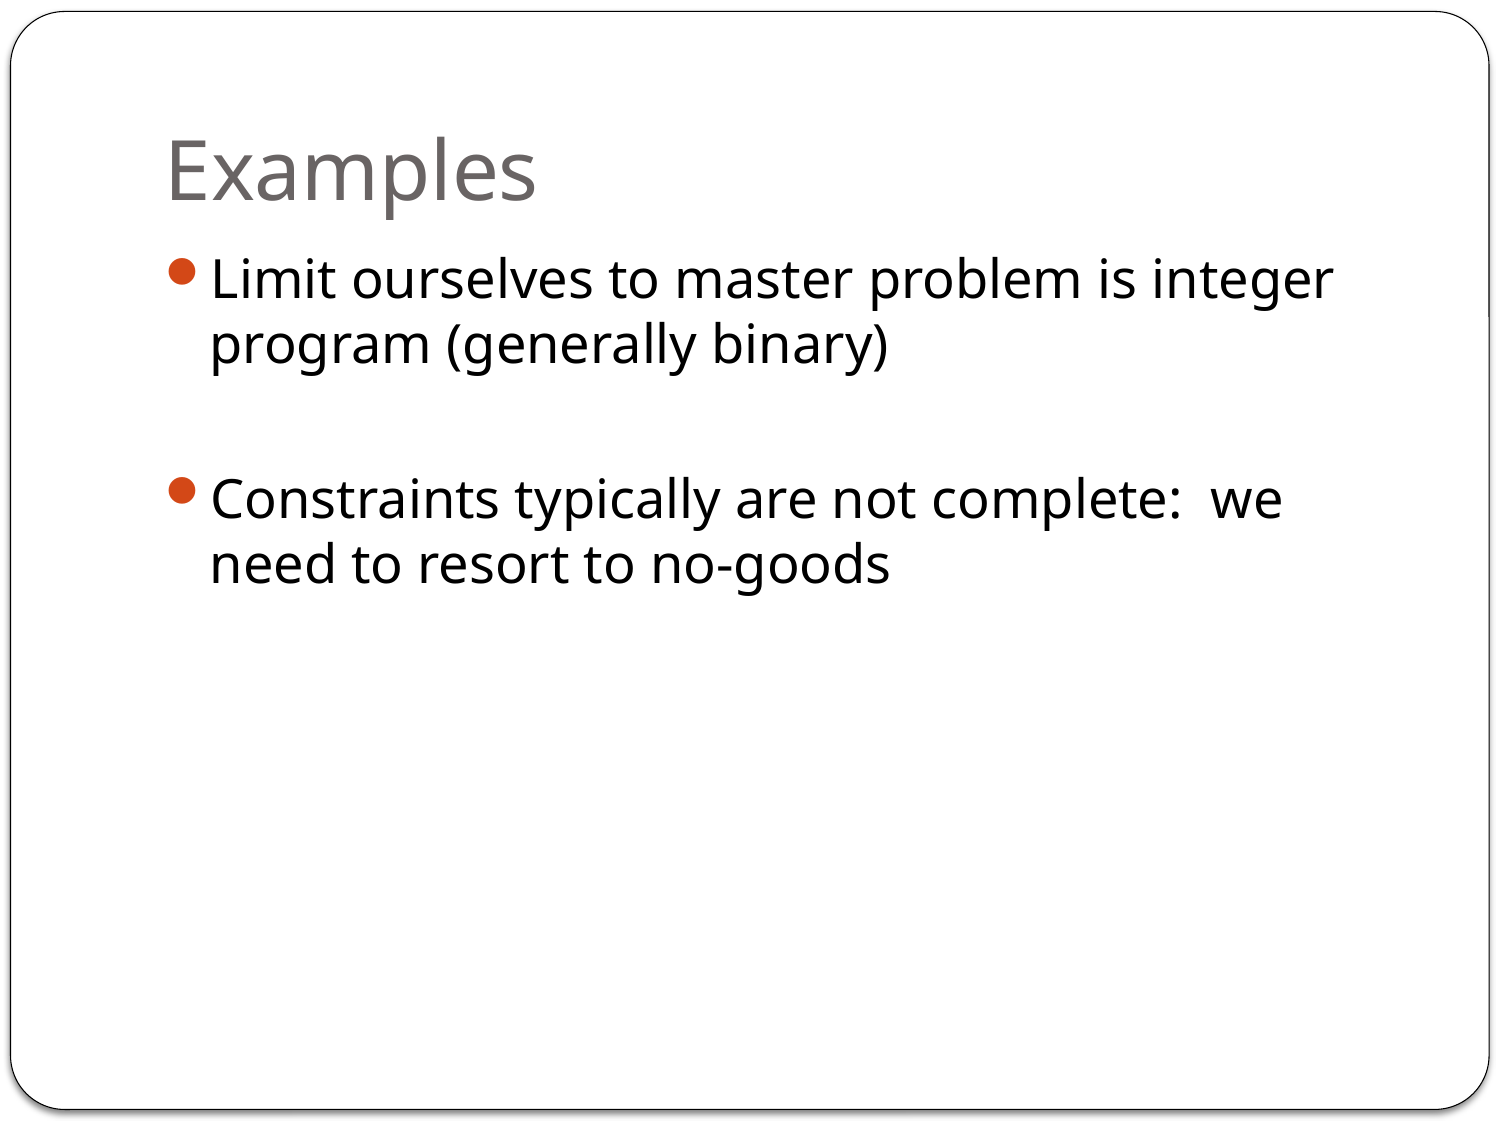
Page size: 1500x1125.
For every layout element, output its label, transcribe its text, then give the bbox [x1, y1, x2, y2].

list Limit ourselves to master problem is integer program (generally binary) Constraints typically are not complete: we need to resort to no-goods [150, 237, 1425, 988]
title Examples [150, 45, 1425, 233]
